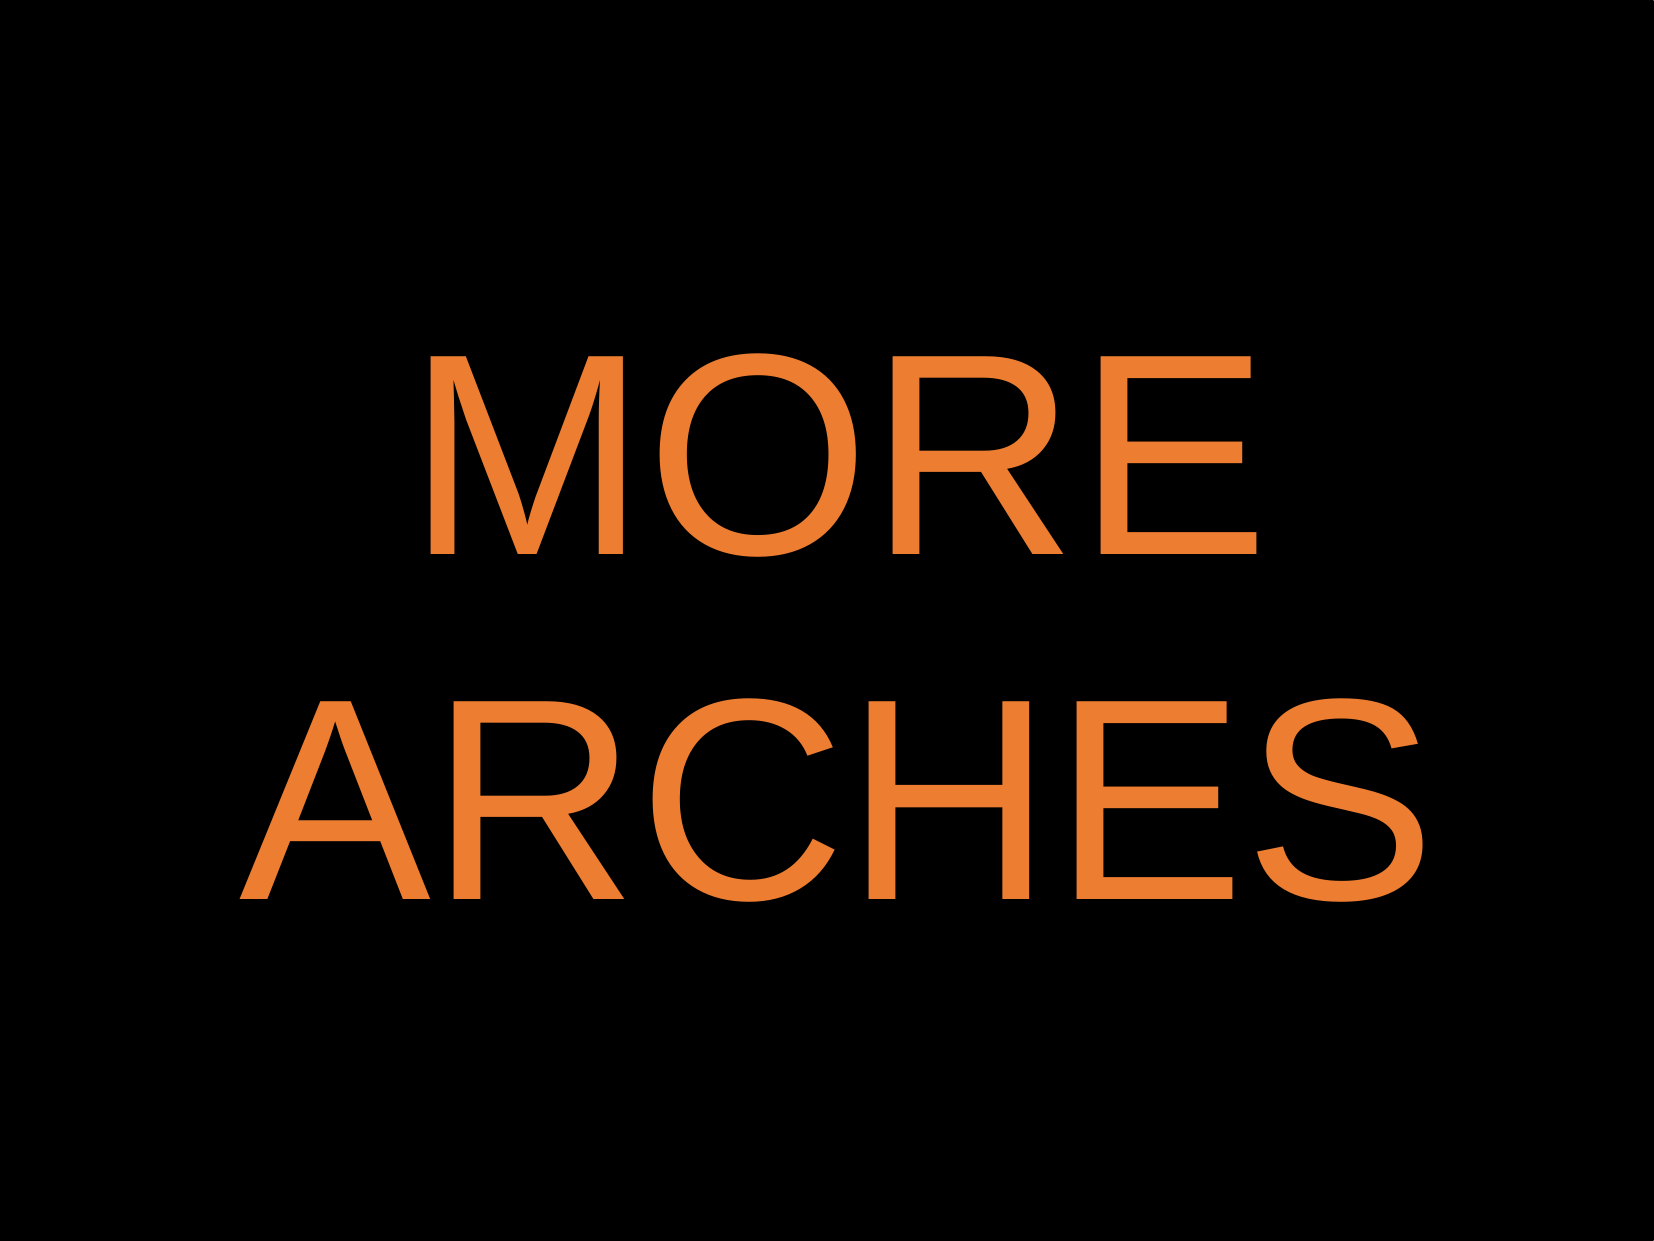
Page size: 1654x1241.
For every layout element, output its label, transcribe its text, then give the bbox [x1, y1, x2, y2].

title MORE ARCHES [94, 267, 1583, 958]
